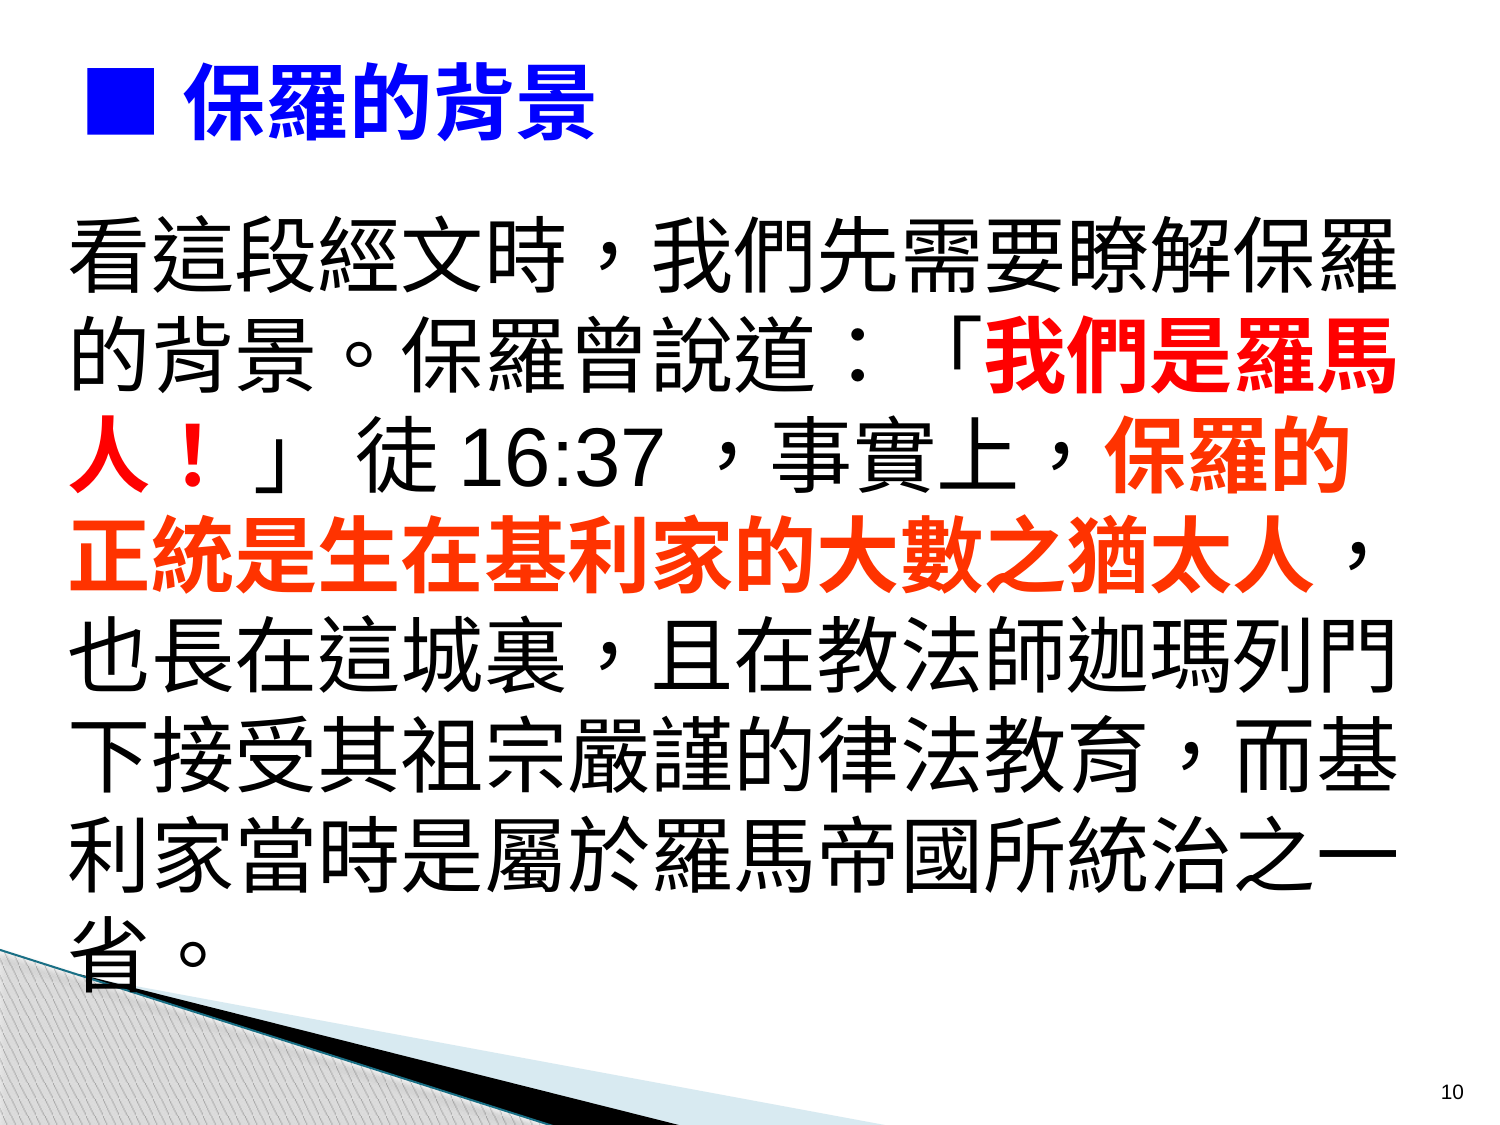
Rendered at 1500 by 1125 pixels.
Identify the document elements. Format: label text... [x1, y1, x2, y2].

text_box ■保羅的背景 [64, 42, 1400, 158]
text_box 看這段經文時，我們先需要瞭解保羅的背景。保羅曾說道：「我們是羅馬人！ 」 徒16:37，事實上，保羅的正統是生在基利家的大數之猶太人，也長在這城裏，且在教法師迦瑪列門下接受其祖宗嚴謹的律法教育，而基利家當時是屬於羅馬帝國所統治之一省。 [53, 196, 1436, 1011]
slide_number 10 [1418, 1051, 1479, 1112]
